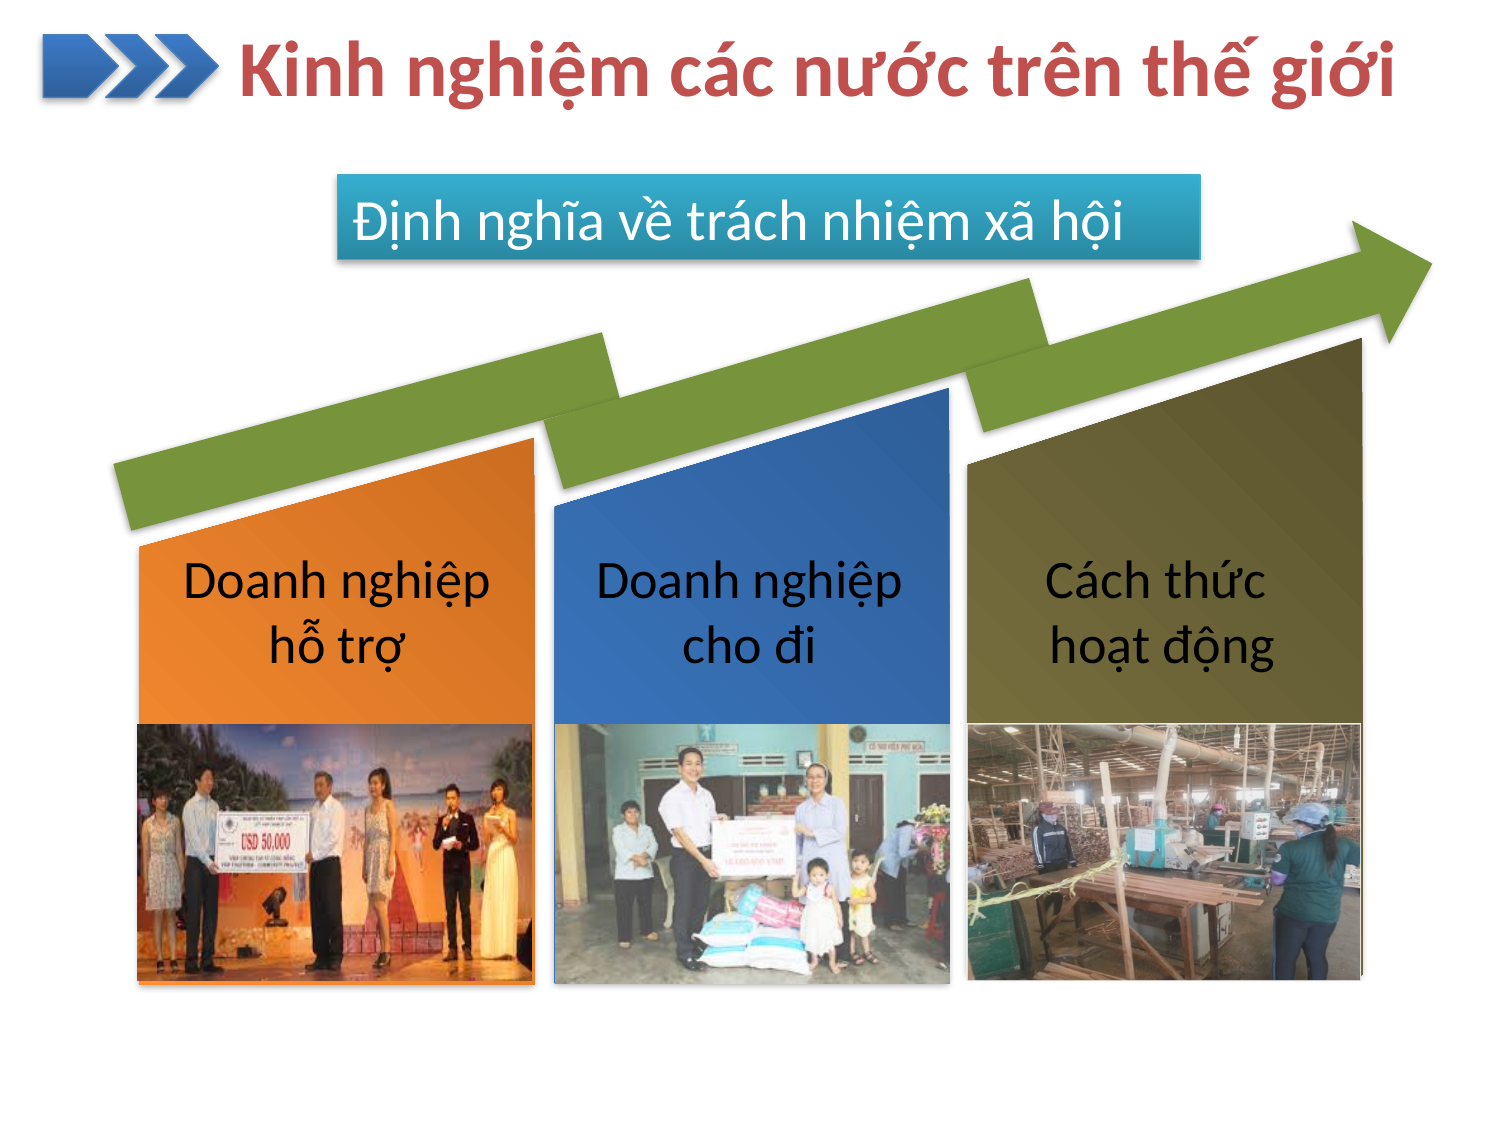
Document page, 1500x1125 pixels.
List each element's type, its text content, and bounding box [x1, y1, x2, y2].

text_box Định nghĩa về trách nhiệm xã hội [337, 174, 1201, 260]
text_box Doanh nghiệp hỗ trợ [149, 537, 525, 683]
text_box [43, 34, 219, 98]
picture [554, 724, 950, 985]
text_box [967, 337, 1363, 723]
text_box Kinh nghiệm các nước trên thế giới [225, 9, 1463, 120]
text_box Cách thức hoạt động [974, 537, 1350, 683]
text_box [112, 331, 620, 532]
text_box [542, 277, 1049, 491]
text_box [139, 437, 535, 726]
picture [966, 722, 1362, 981]
text_box Doanh nghiệp cho đi [562, 537, 938, 683]
picture [137, 724, 533, 982]
text_box [554, 387, 950, 724]
text_box [964, 219, 1434, 434]
